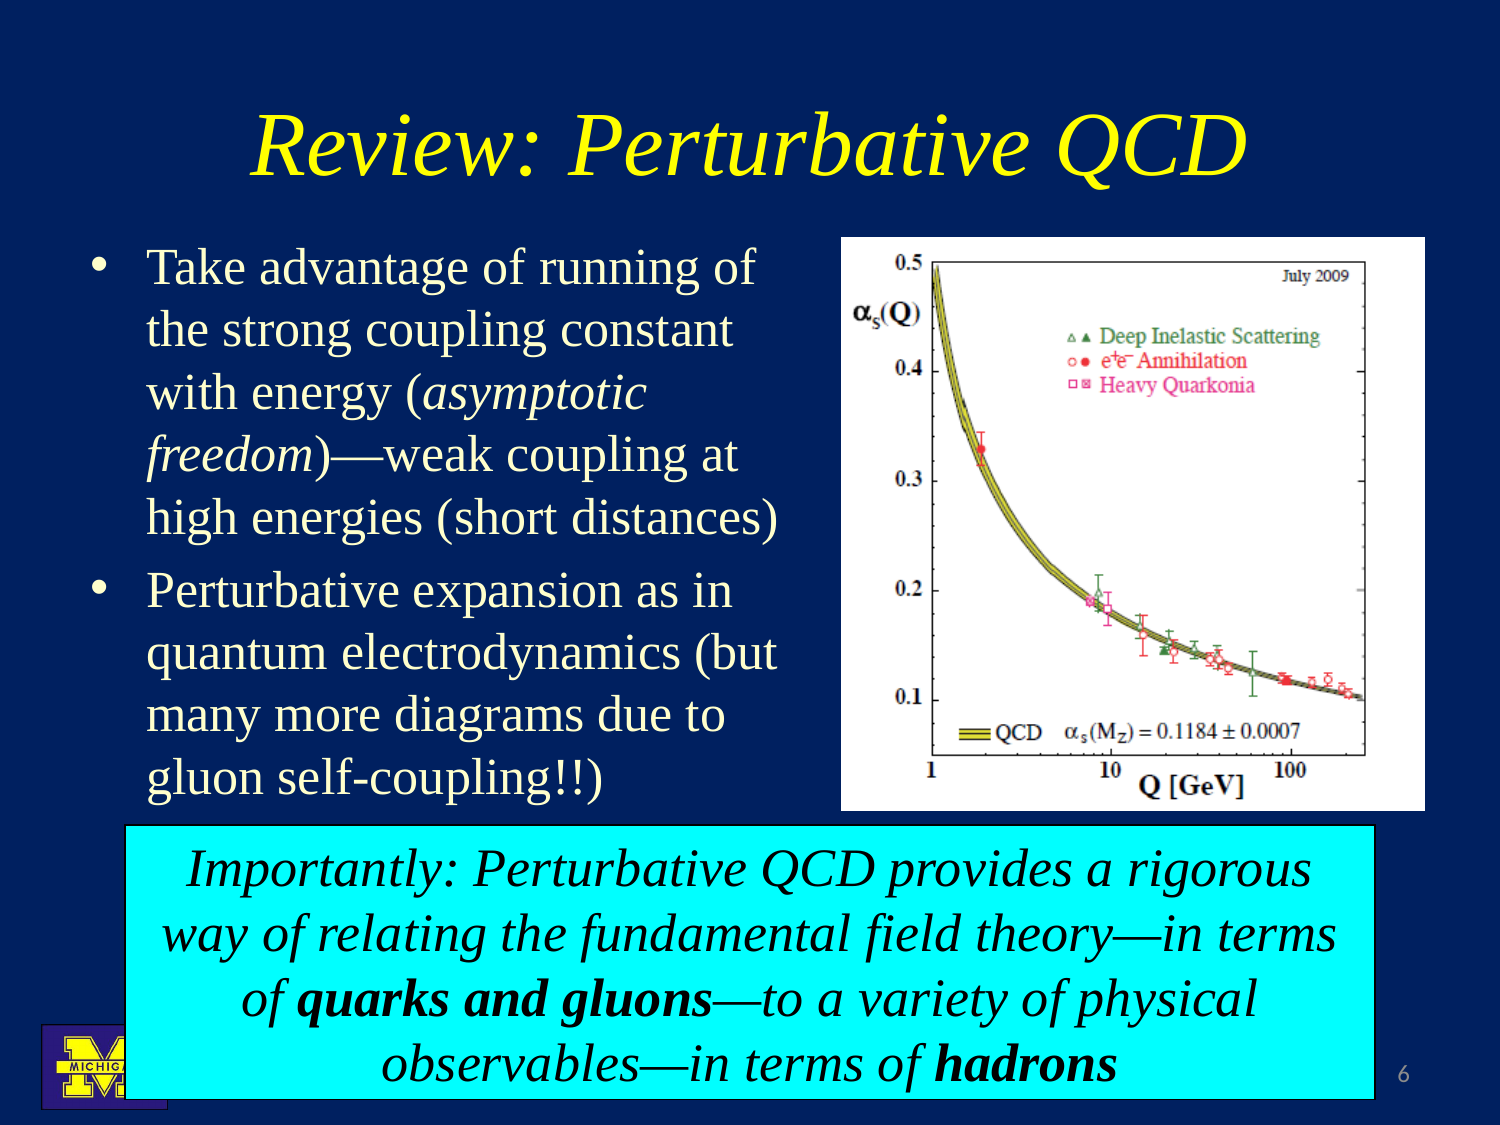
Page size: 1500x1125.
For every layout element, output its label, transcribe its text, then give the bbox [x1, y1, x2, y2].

text_box Importantly: Perturbative QCD provides a rigorous way of relating the fundamental field theory—in terms of quarks and gluons—to a variety of physical observables—in terms of hadrons [125, 824, 1375, 1100]
title Review: Perturbative QCD [75, 45, 1425, 233]
picture [41, 1024, 168, 1110]
list Take advantage of running of the strong coupling constant with energy (asymptotic freedom)—weak coupling at high energies (short distances) Perturbative expansion as in quantum electrodynamics (but many more diagrams due to gluon self-coupling!!) [75, 224, 825, 876]
slide_number 6 [1074, 1042, 1425, 1103]
picture [841, 237, 1426, 812]
